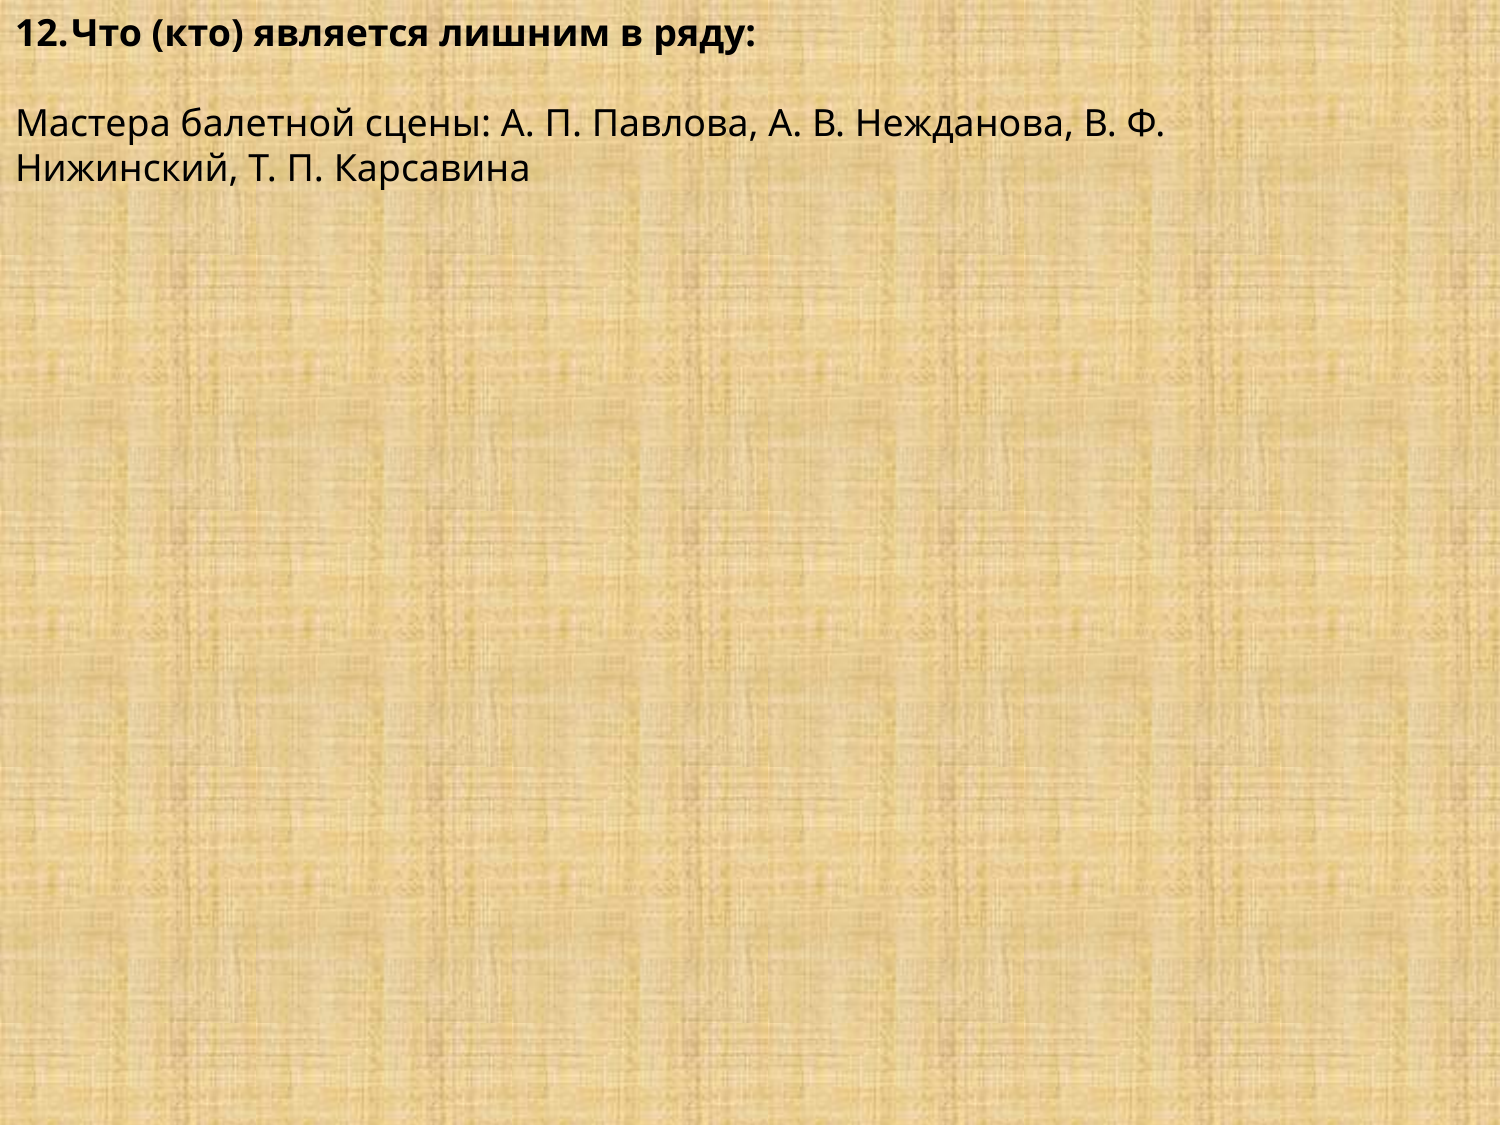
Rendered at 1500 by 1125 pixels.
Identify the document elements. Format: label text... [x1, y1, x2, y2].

picture [0, 0, 1500, 1125]
text_box Что (кто) является лишним в ряду: Мастера балетной сцены: А. П. Павлова, А. В. Нежданова, В. Ф. Нижинский, Т. П. Карсавина [0, 0, 1372, 196]
